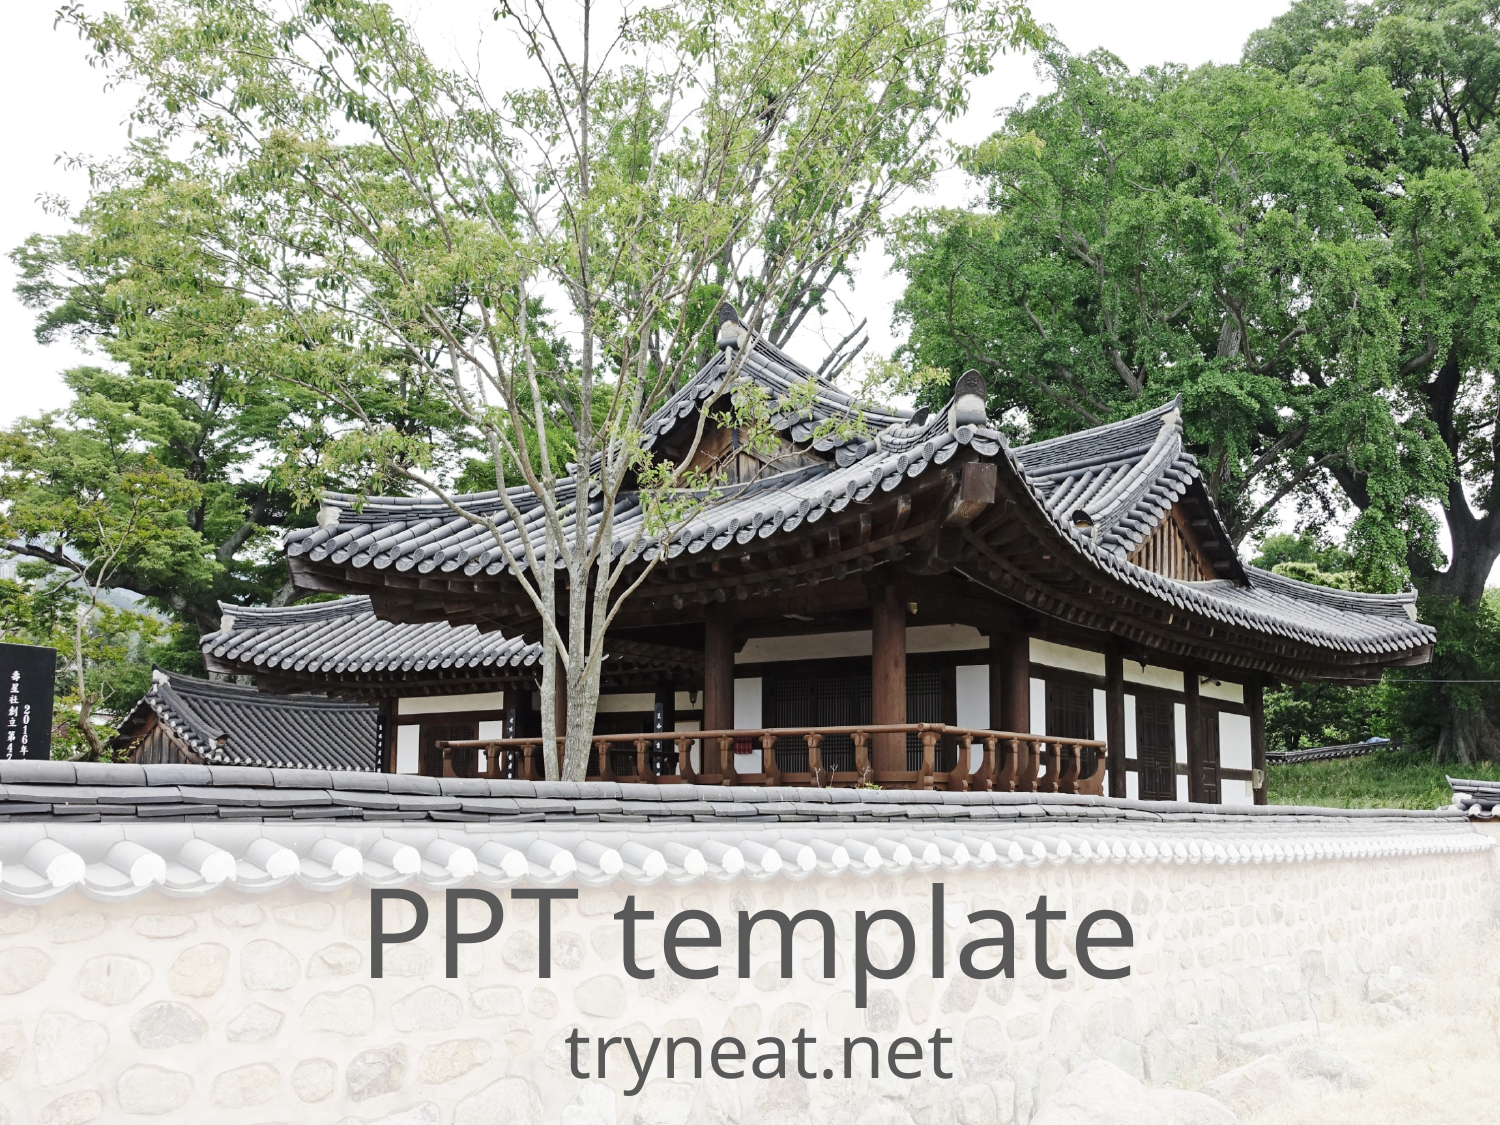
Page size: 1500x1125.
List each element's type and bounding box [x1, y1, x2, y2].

text_box [0, 0, 1500, 1125]
